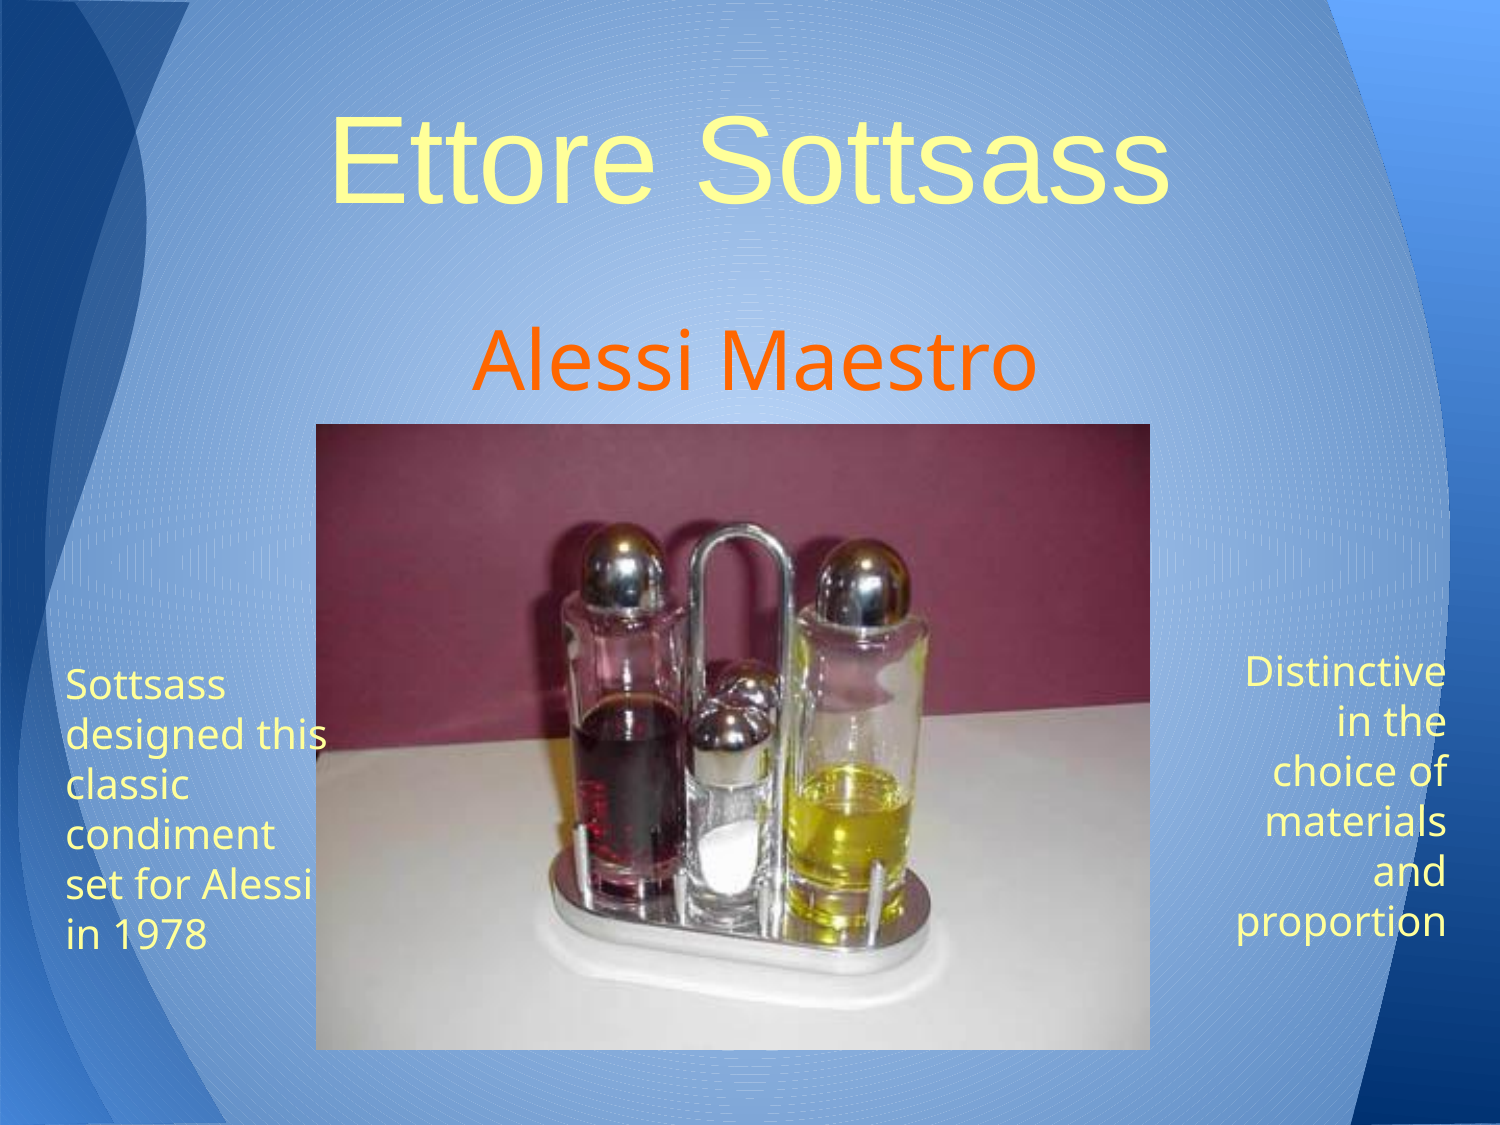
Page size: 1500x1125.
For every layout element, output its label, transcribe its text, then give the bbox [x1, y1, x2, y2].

title Ettore Sottsass [75, 45, 1425, 263]
text_box Distinctive in the choice of materials and proportion [1187, 637, 1463, 953]
text_box Alessi Maestro [274, 299, 1238, 505]
text_box Sottsass designed this classic condiment set for Alessi in 1978 [49, 649, 311, 966]
picture [316, 424, 1151, 1051]
